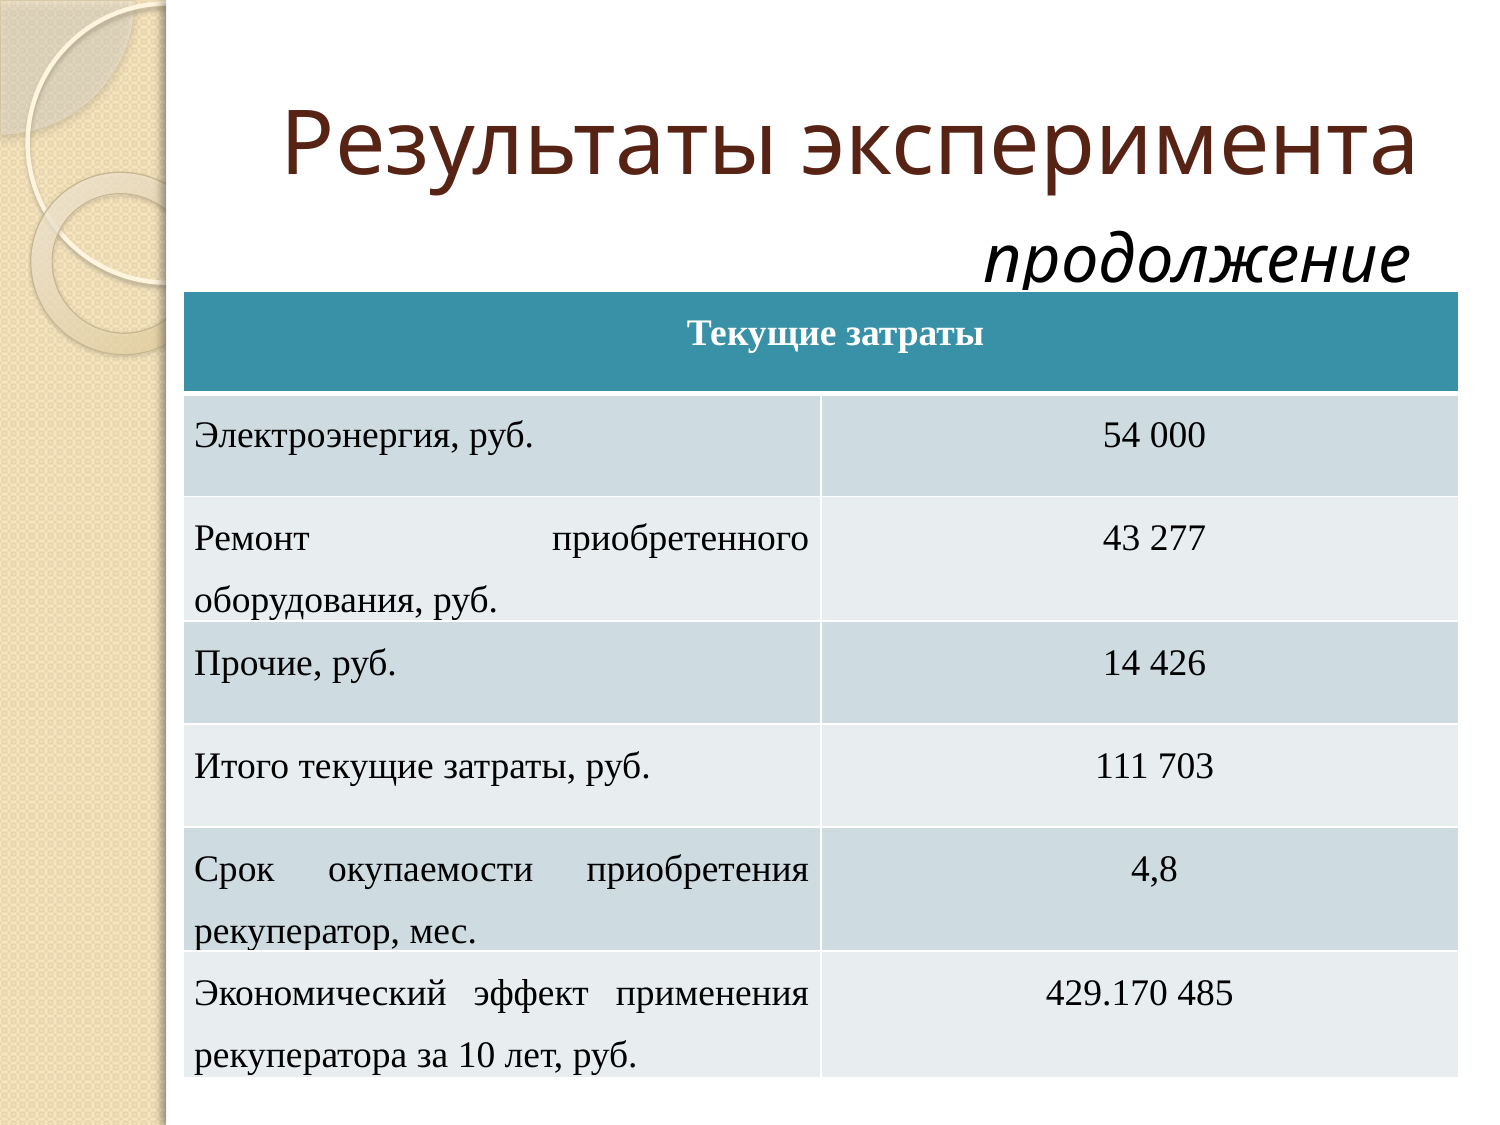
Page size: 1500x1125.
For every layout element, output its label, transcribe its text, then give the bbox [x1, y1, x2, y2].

title Результаты эксперимента [235, 45, 1466, 233]
table_cell Экономический эффект применения рекуператора за 10 лет, руб. [184, 952, 820, 1077]
table_header Текущие затраты [184, 292, 1458, 391]
table_cell 14 426 [822, 622, 1458, 723]
table_cell 170 485 [822, 952, 1458, 1077]
table_cell Итого текущие затраты, руб. [184, 725, 820, 826]
table_cell 54 000 [822, 396, 1458, 496]
table_cell 43 277 [822, 497, 1458, 620]
list продолжение [76, 208, 1427, 951]
table_cell Срок окупаемости приобретения рекуператор, мес. [184, 828, 820, 950]
table_cell Прочие, руб. [184, 622, 820, 723]
table_cell 4,8 [822, 828, 1458, 950]
table_cell Ремонт приобретенного оборудования, руб. [184, 497, 820, 620]
table_cell 111 703 [822, 725, 1458, 826]
table_cell Электроэнергия, руб. [184, 396, 820, 496]
